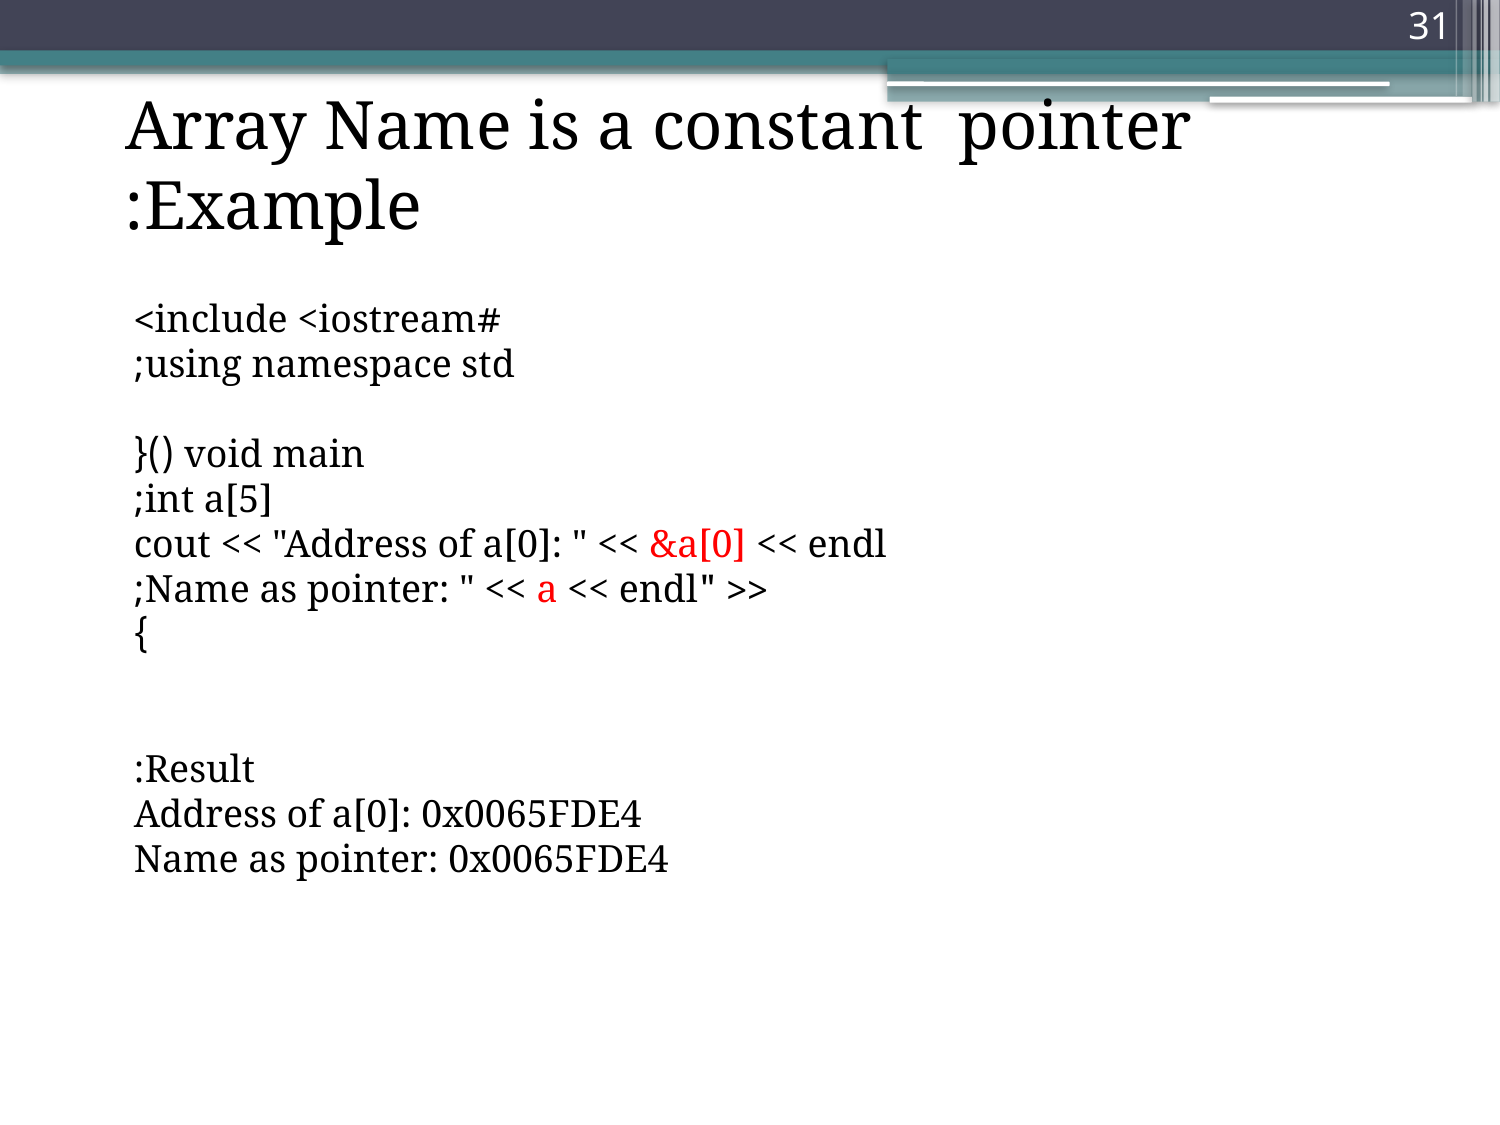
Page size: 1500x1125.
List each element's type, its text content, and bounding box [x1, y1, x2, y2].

text_box #include <iostream> using namespace std; void main (){ int a[5]; cout << "Address of a[0]: " << &a[0] << endl << "Name as pointer: " << a << endl; } Result: Address of a[0]: 0x0065FDE4 Name as pointer: 0x0065FDE4 [119, 287, 941, 932]
slide_number 31 [1341, 0, 1466, 61]
text_box Array Name is a constant pointer Example: [110, 137, 1403, 250]
